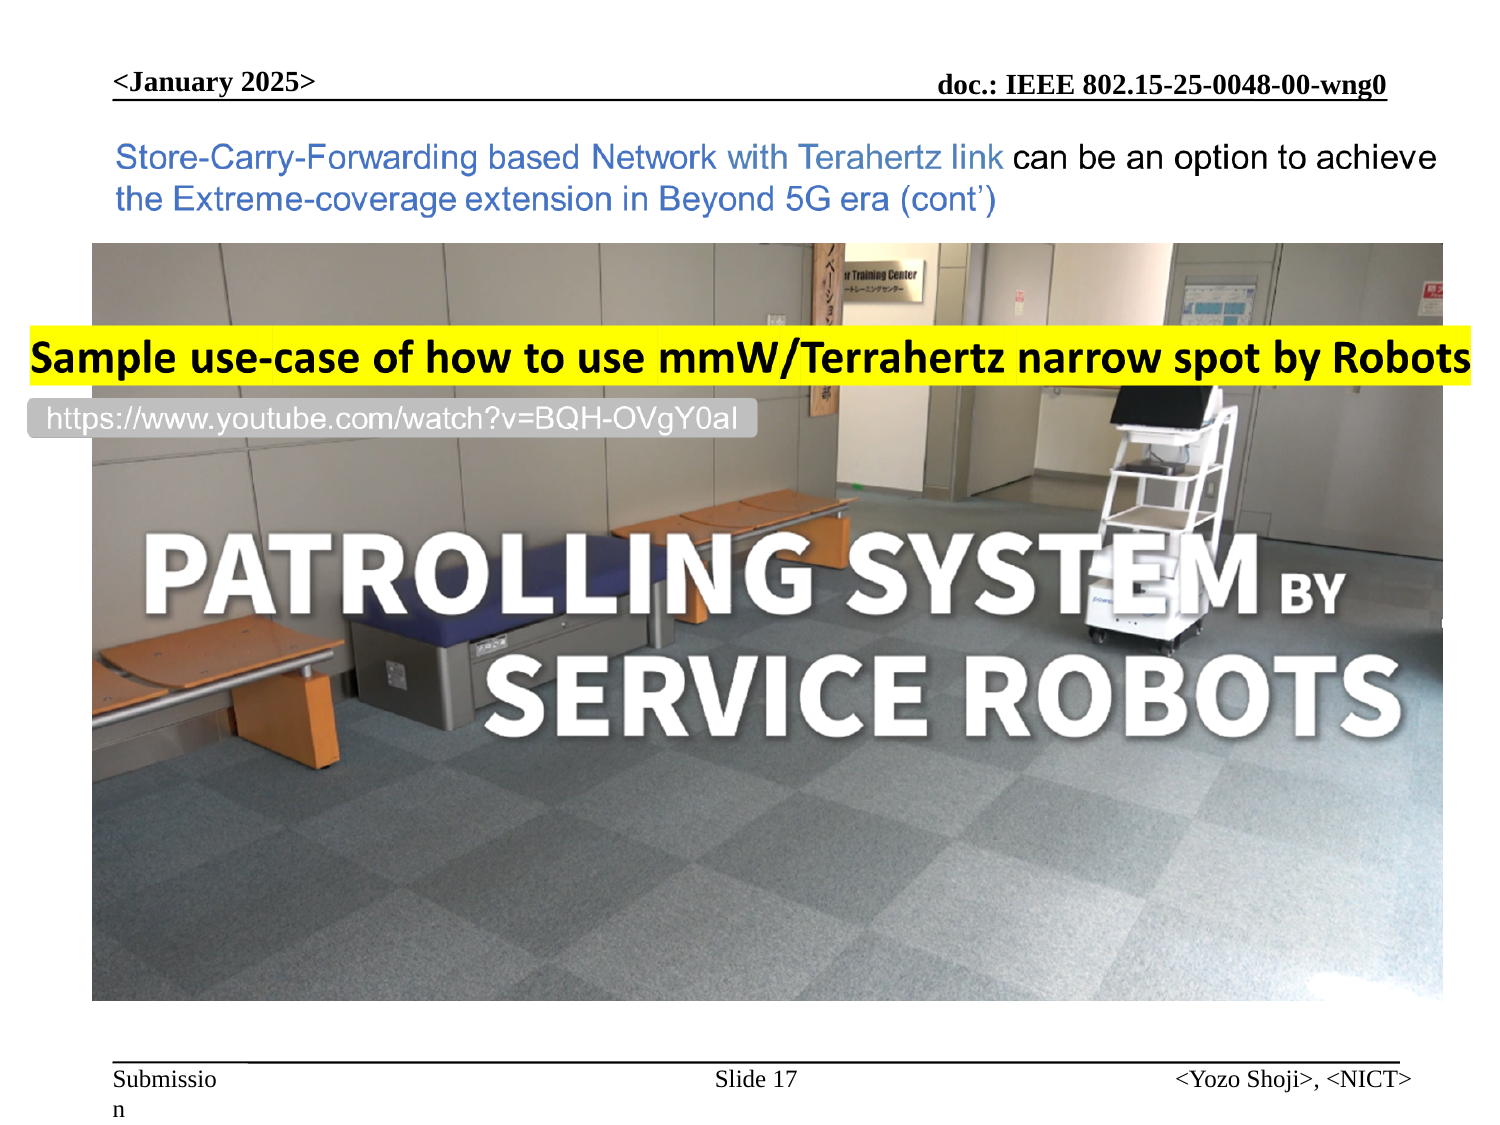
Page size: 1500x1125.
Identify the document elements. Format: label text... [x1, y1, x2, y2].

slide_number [112, 62, 375, 98]
slide_number Slide 17 [712, 1062, 800, 1093]
footer <Yozo Shoji>, <NICT> [900, 1062, 1413, 1093]
picture [0, 124, 1500, 1001]
